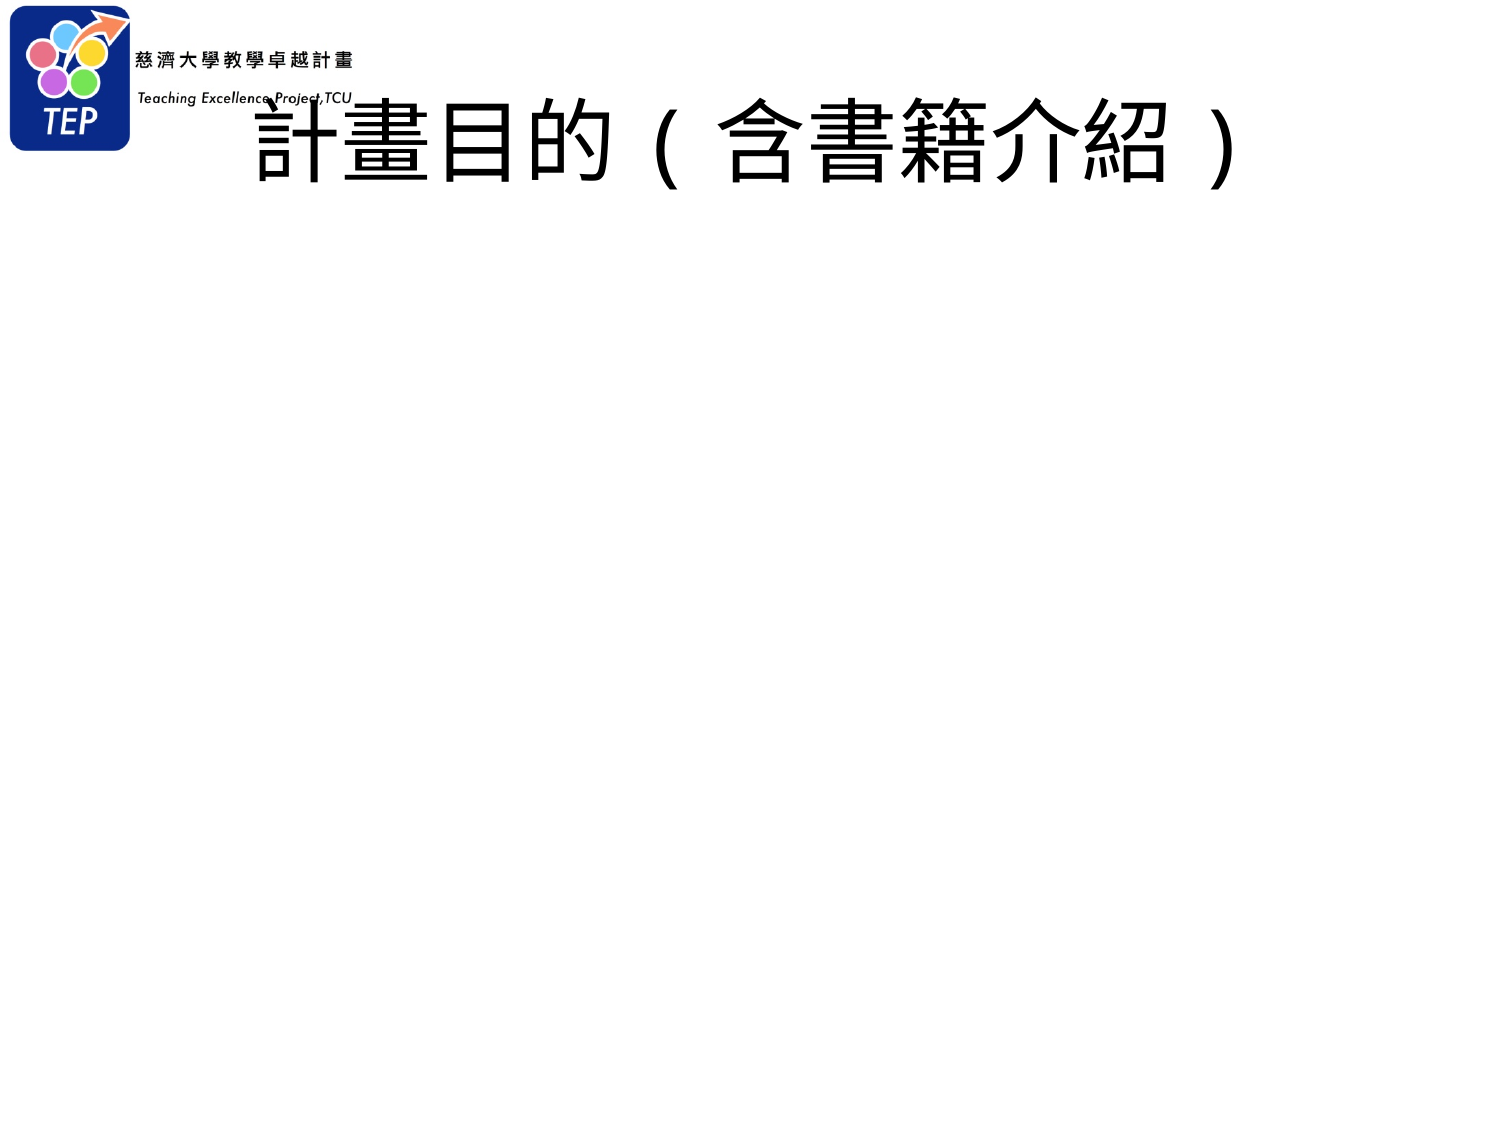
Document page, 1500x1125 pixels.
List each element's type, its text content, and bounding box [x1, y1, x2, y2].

picture [0, 0, 373, 159]
title 計畫目的(含書籍介紹) [74, 44, 1426, 233]
